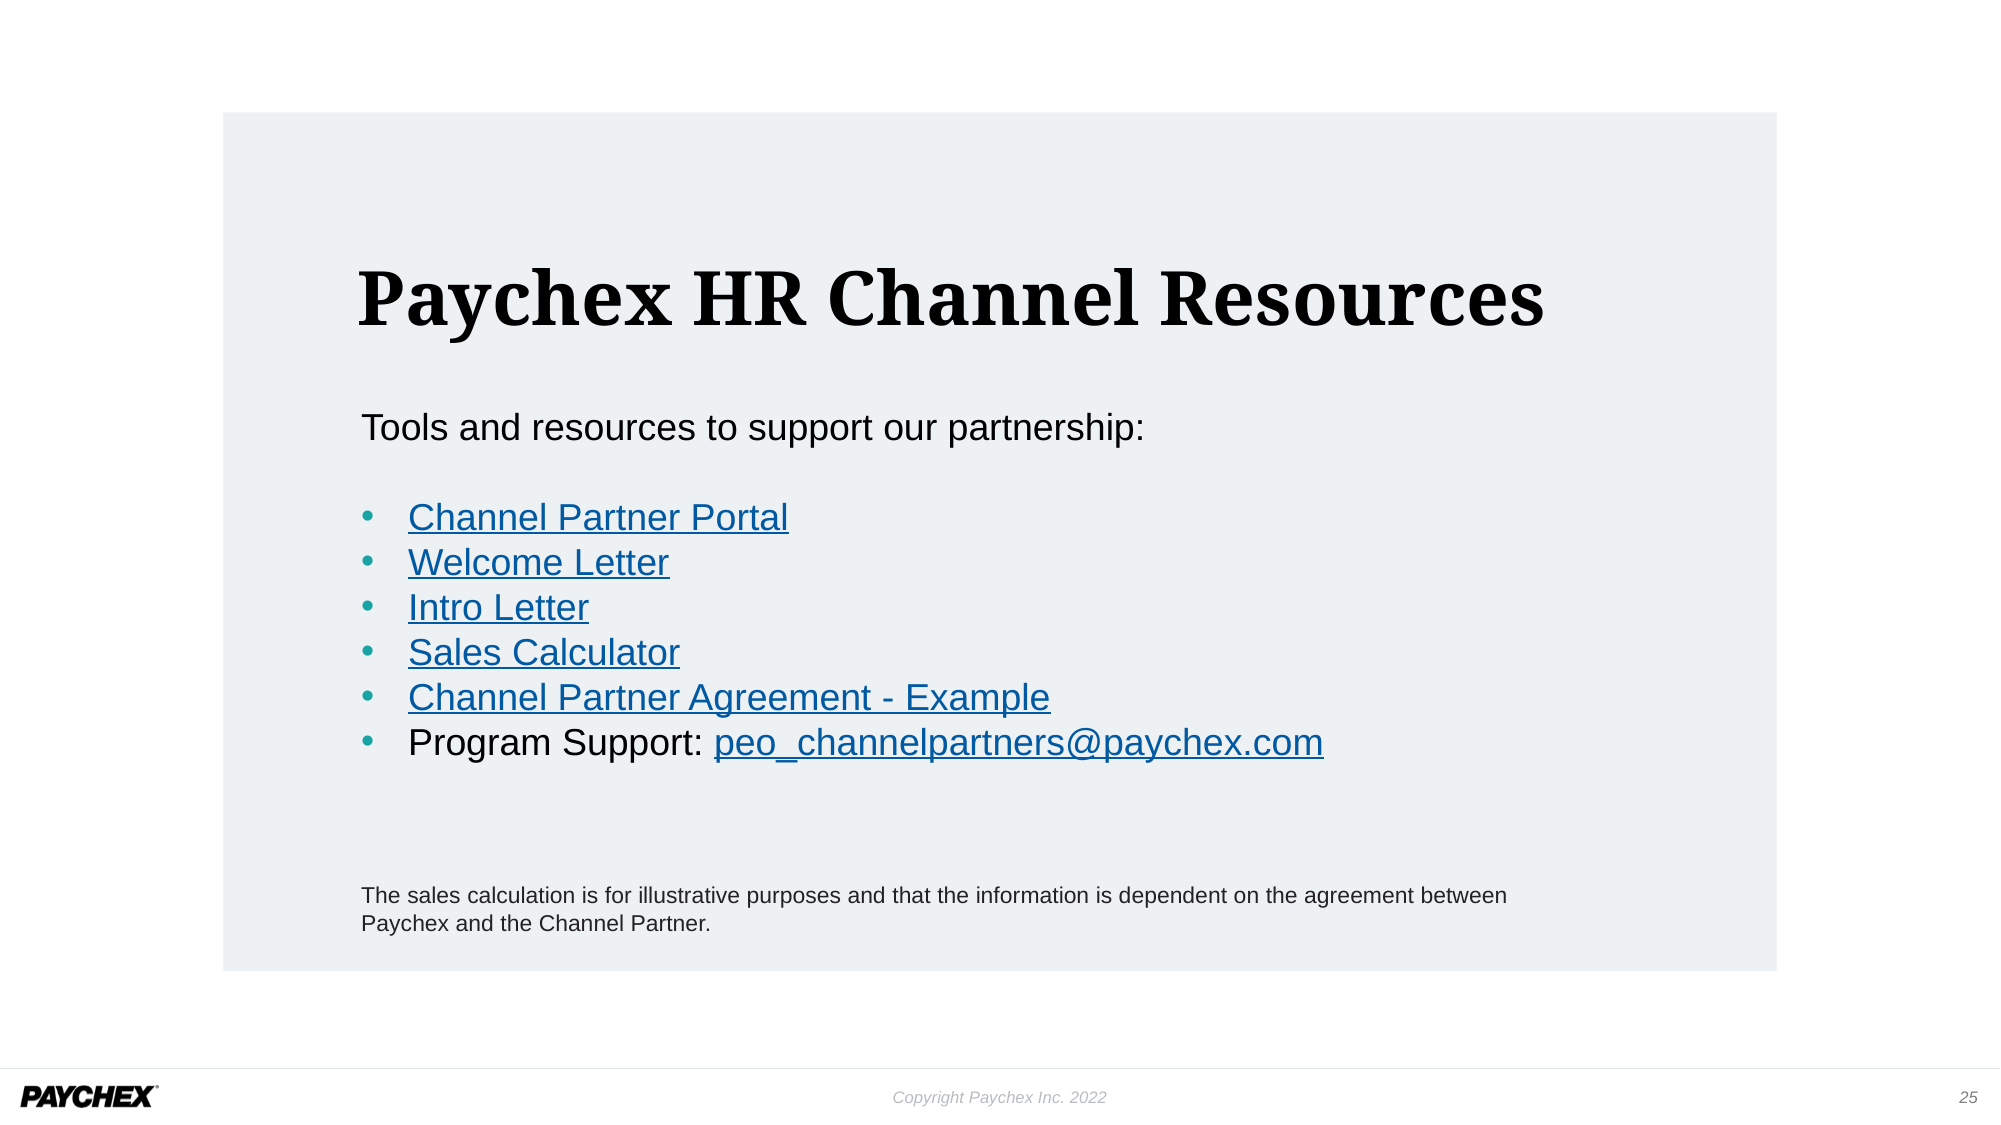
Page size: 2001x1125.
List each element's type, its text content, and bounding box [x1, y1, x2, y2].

text_box [222, 111, 1778, 972]
text_box The sales calculation is for illustrative purposes and that the information is dependent on the agreement between Paychex and the Channel Partner. [346, 873, 1549, 943]
footer Copyright Paychex Inc. 2022 [650, 1070, 1349, 1124]
slide_number 25 [1937, 1068, 2000, 1125]
title Paychex HR Channel Resources [357, 251, 1650, 387]
text_box Tools and resources to support our partnership: Channel Partner Portal Welcome Letter Intro Letter Sales Calculator Channel Partner Agreement - Example Program Support: peo_channelpartners@paychex.com [346, 350, 1461, 771]
